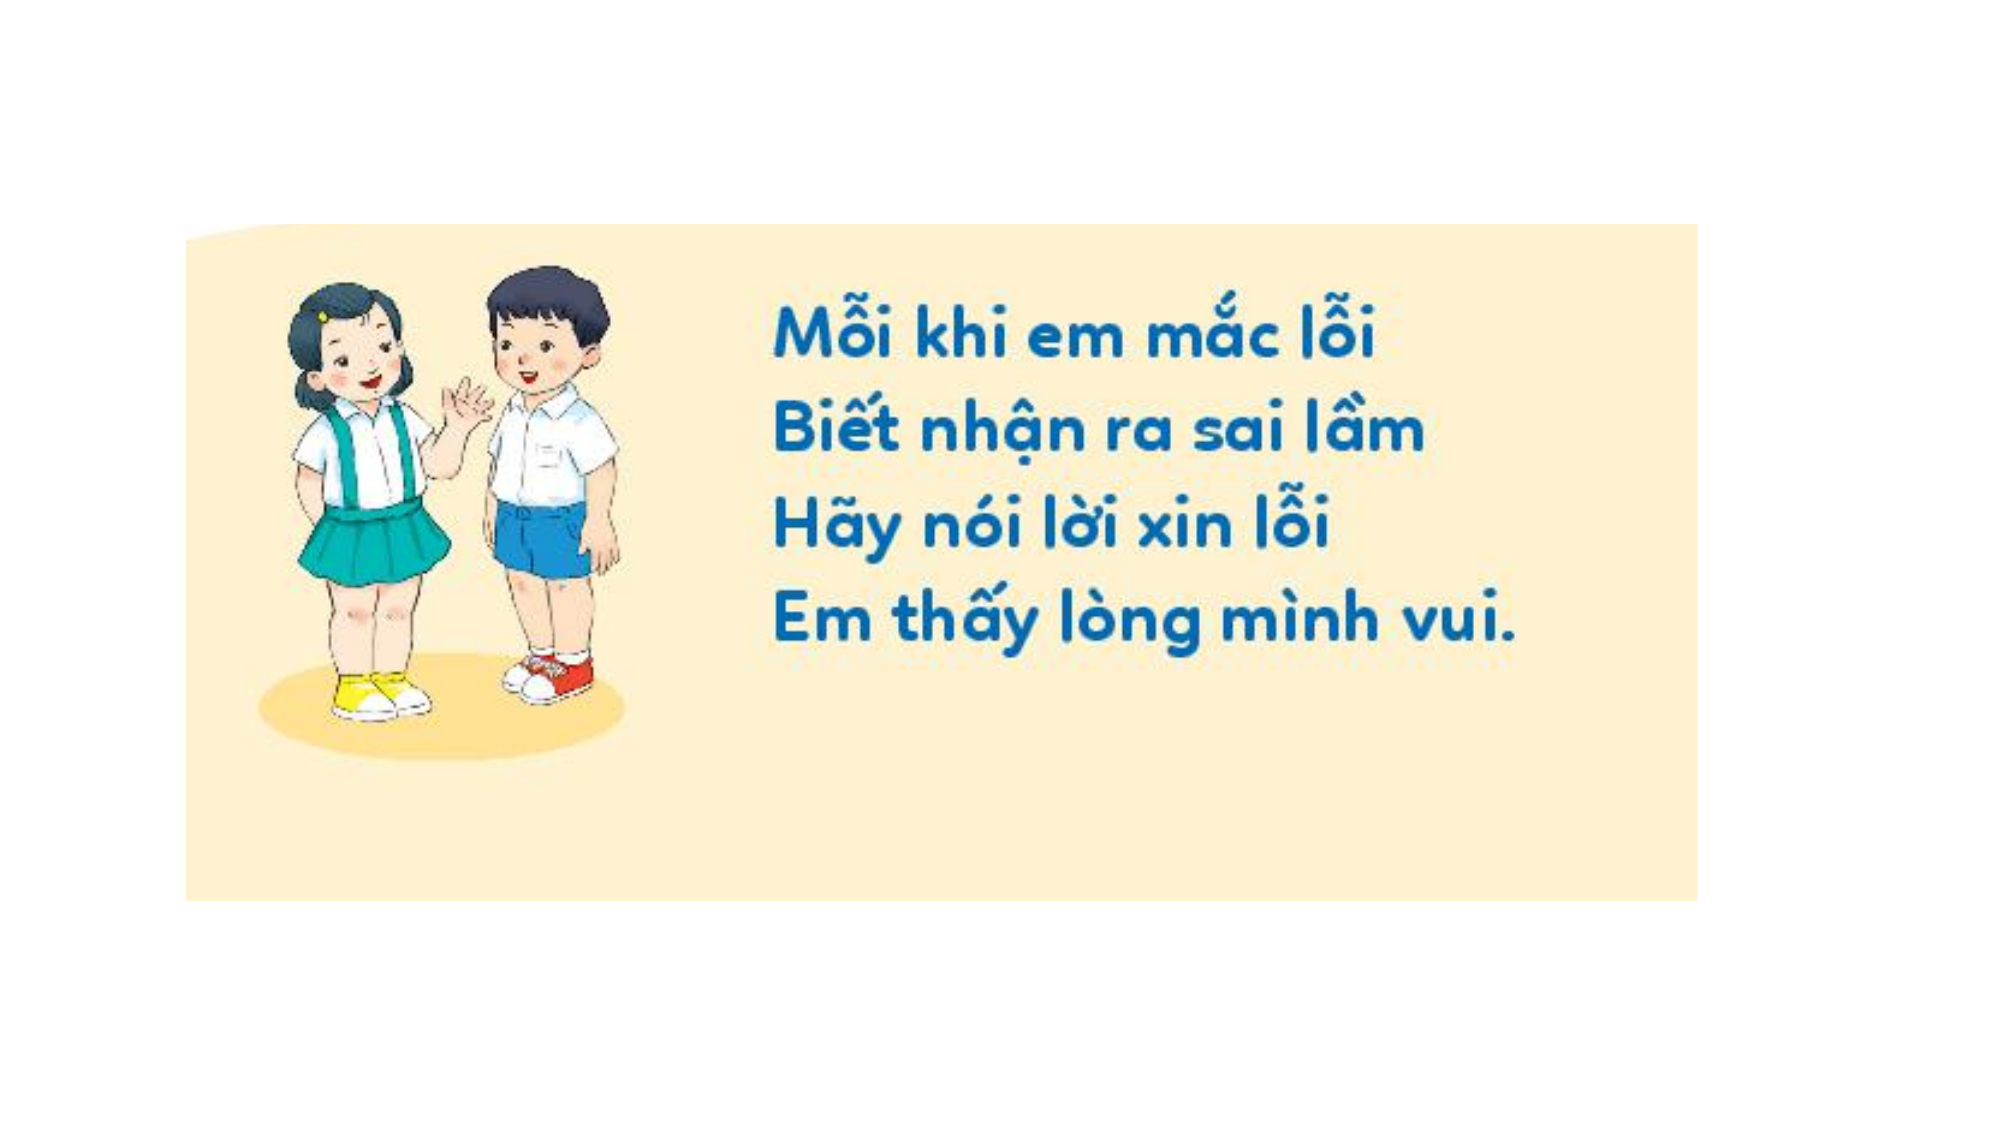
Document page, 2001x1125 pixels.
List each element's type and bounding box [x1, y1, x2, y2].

picture [185, 224, 1698, 901]
